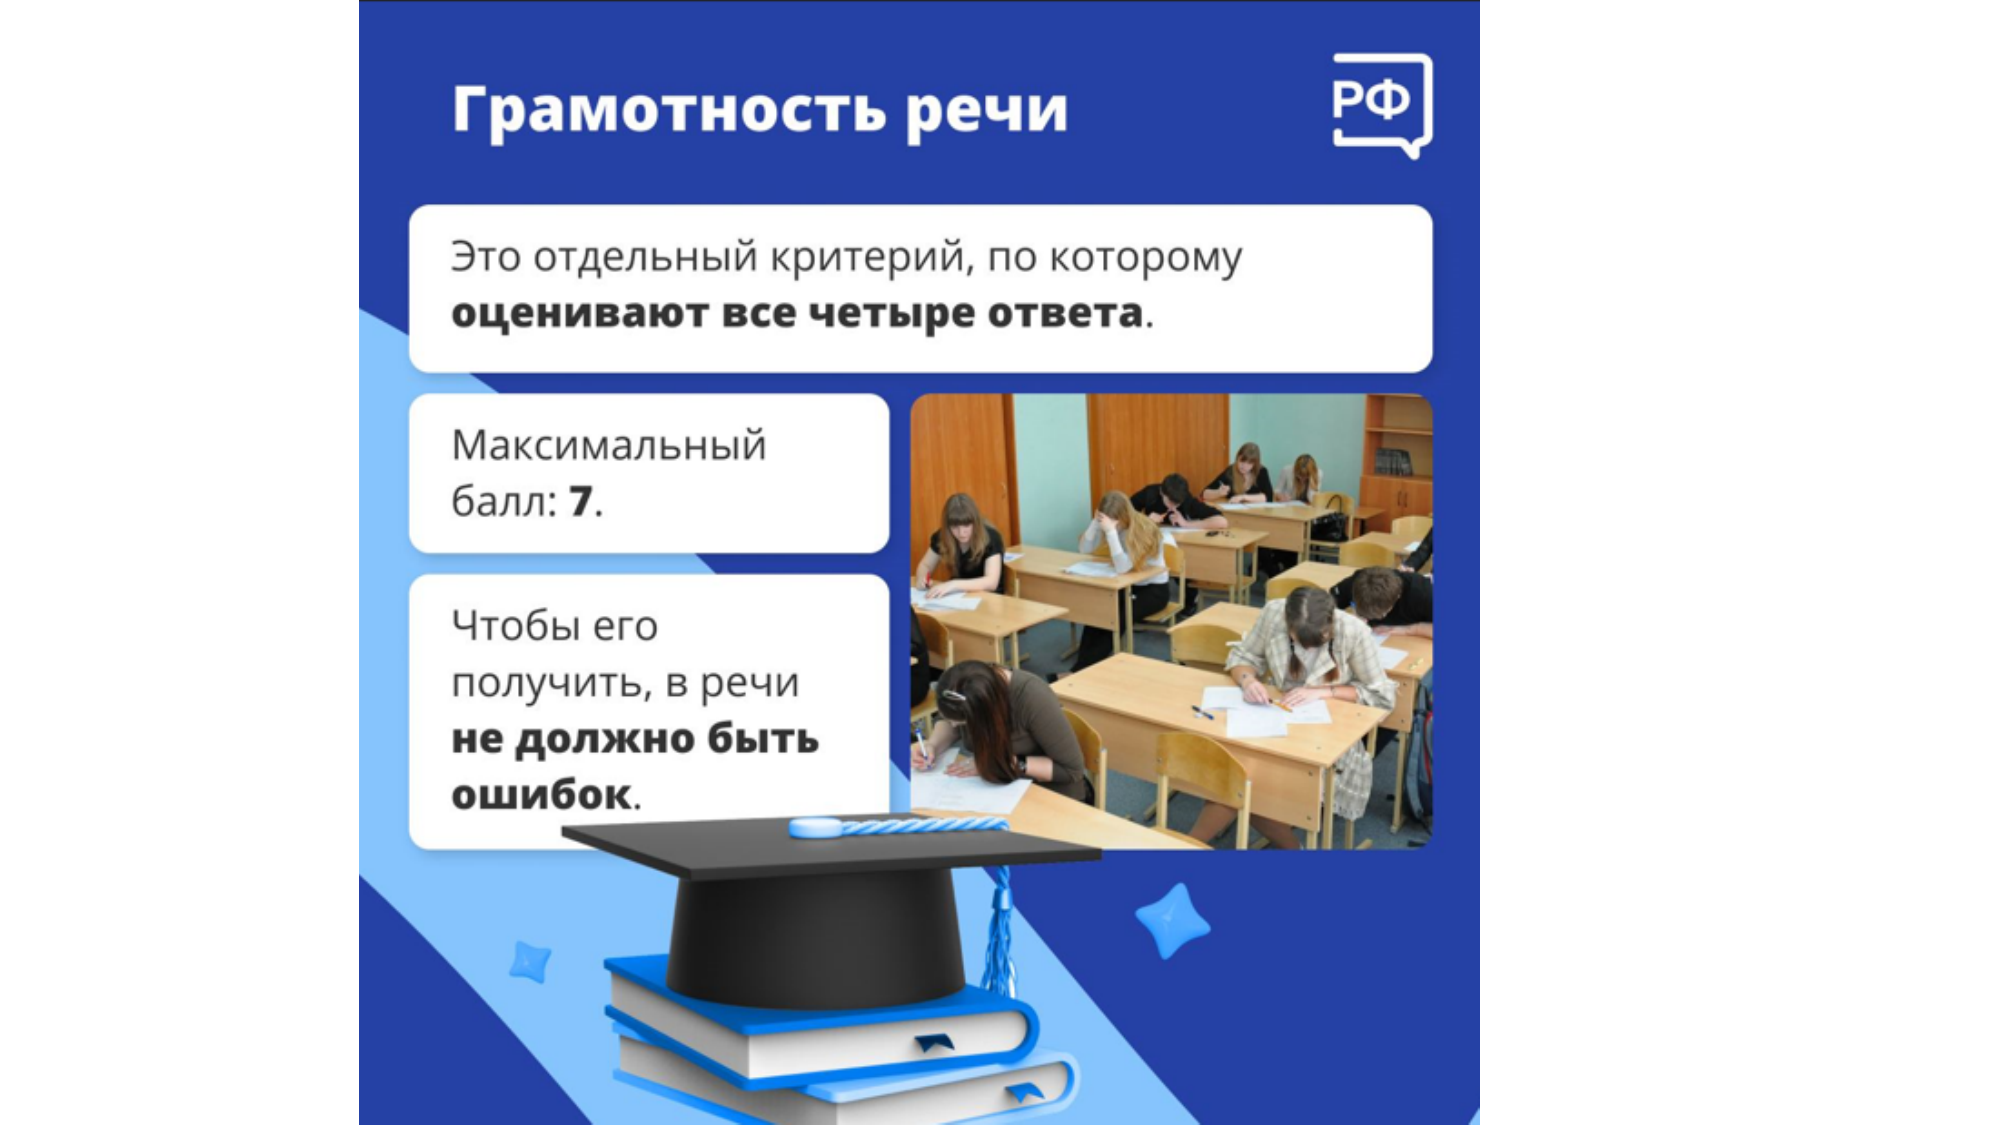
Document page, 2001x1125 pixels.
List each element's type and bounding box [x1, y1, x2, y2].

picture [359, 0, 1480, 1125]
